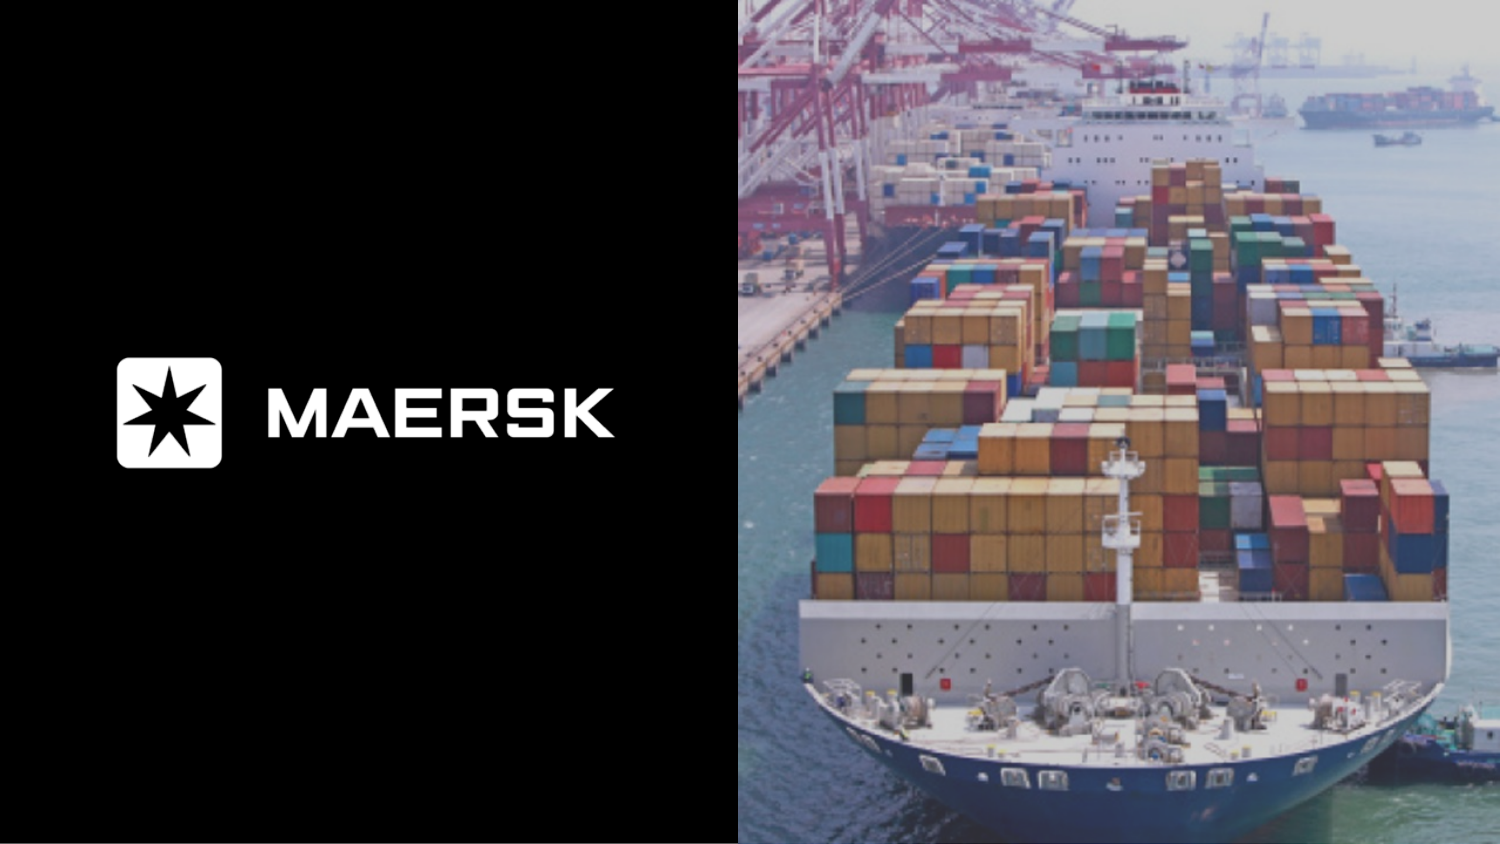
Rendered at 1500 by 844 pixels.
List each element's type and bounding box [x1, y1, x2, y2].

picture [60, 297, 671, 530]
picture [738, 0, 1500, 844]
text_box [0, 0, 737, 844]
